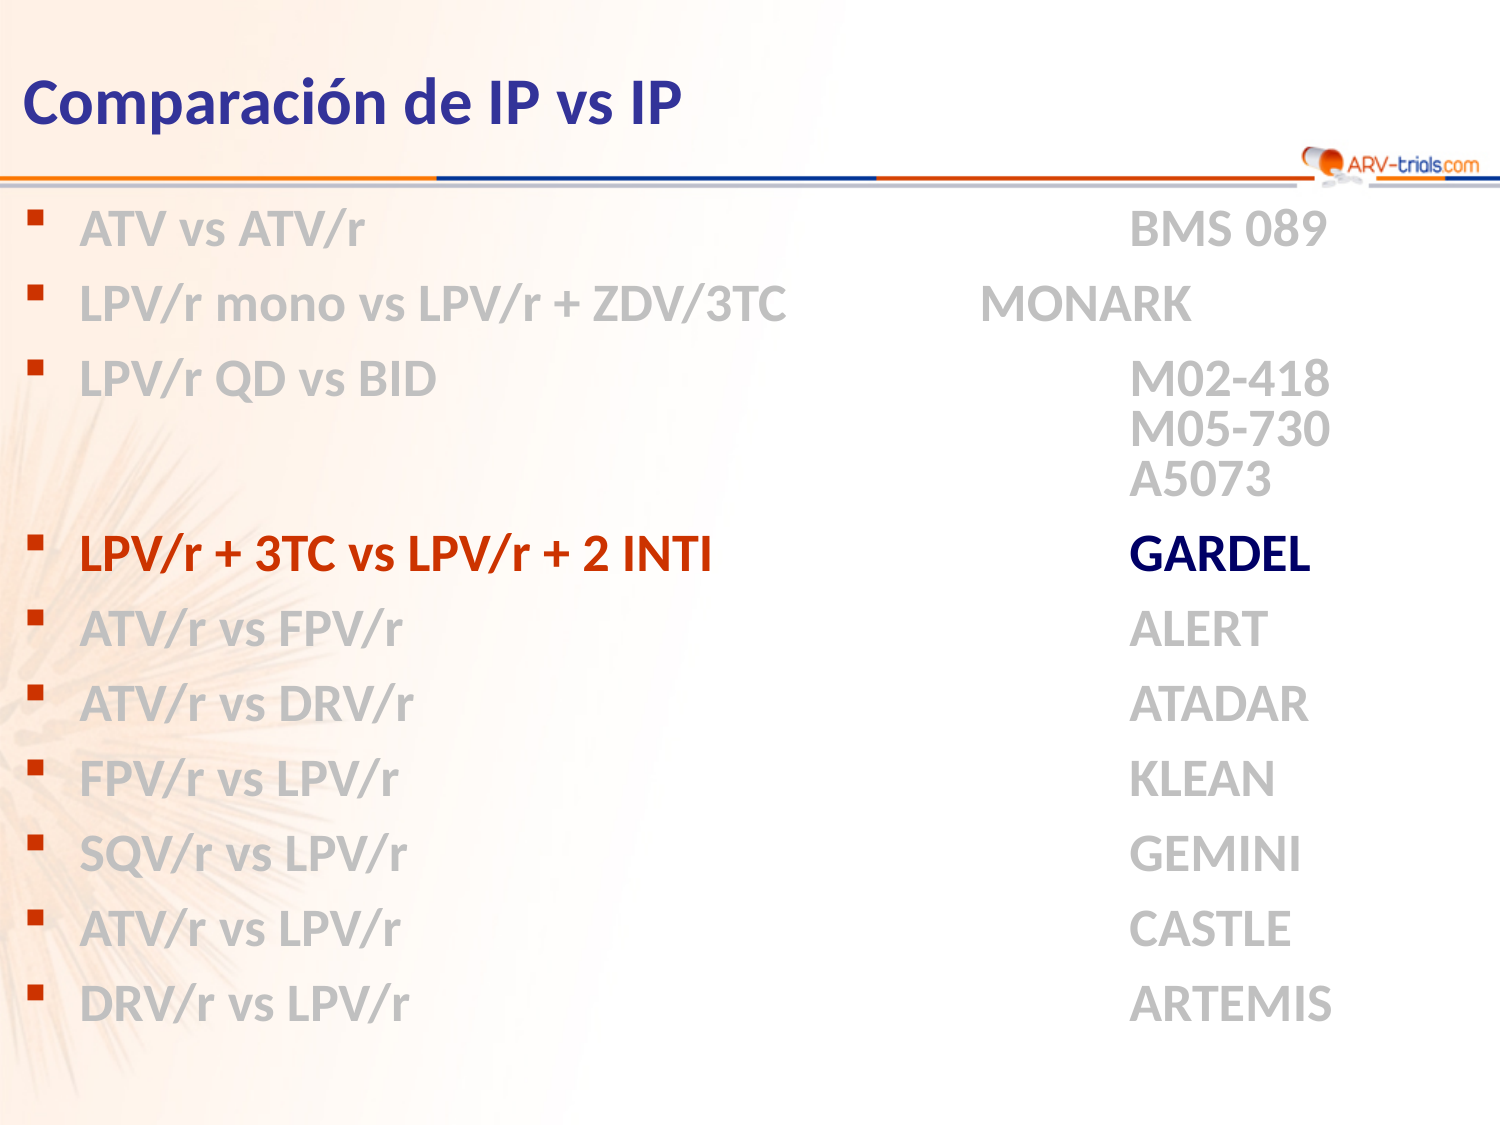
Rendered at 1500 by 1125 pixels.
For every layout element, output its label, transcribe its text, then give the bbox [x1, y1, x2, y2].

title Comparación de IP vs IP [8, 6, 1353, 190]
picture [0, 0, 1500, 1125]
text_box ATV vs ATV/r BMS 089 LPV/r mono vs LPV/r + ZDV/3TC MONARK LPV/r QD vs BID M02-418 M05-730 A5073 LPV/r + 3TC vs LPV/r + 2 INTI GARDEL ATV/r vs FPV/r ALERT ATV/r vs DRV/r ATADAR FPV/r vs LPV/r KLEAN SQV/r vs LPV/r GEMINI ATV/r vs LPV/r CASTLE DRV/r vs LPV/r ARTEMIS [8, 200, 1353, 1071]
